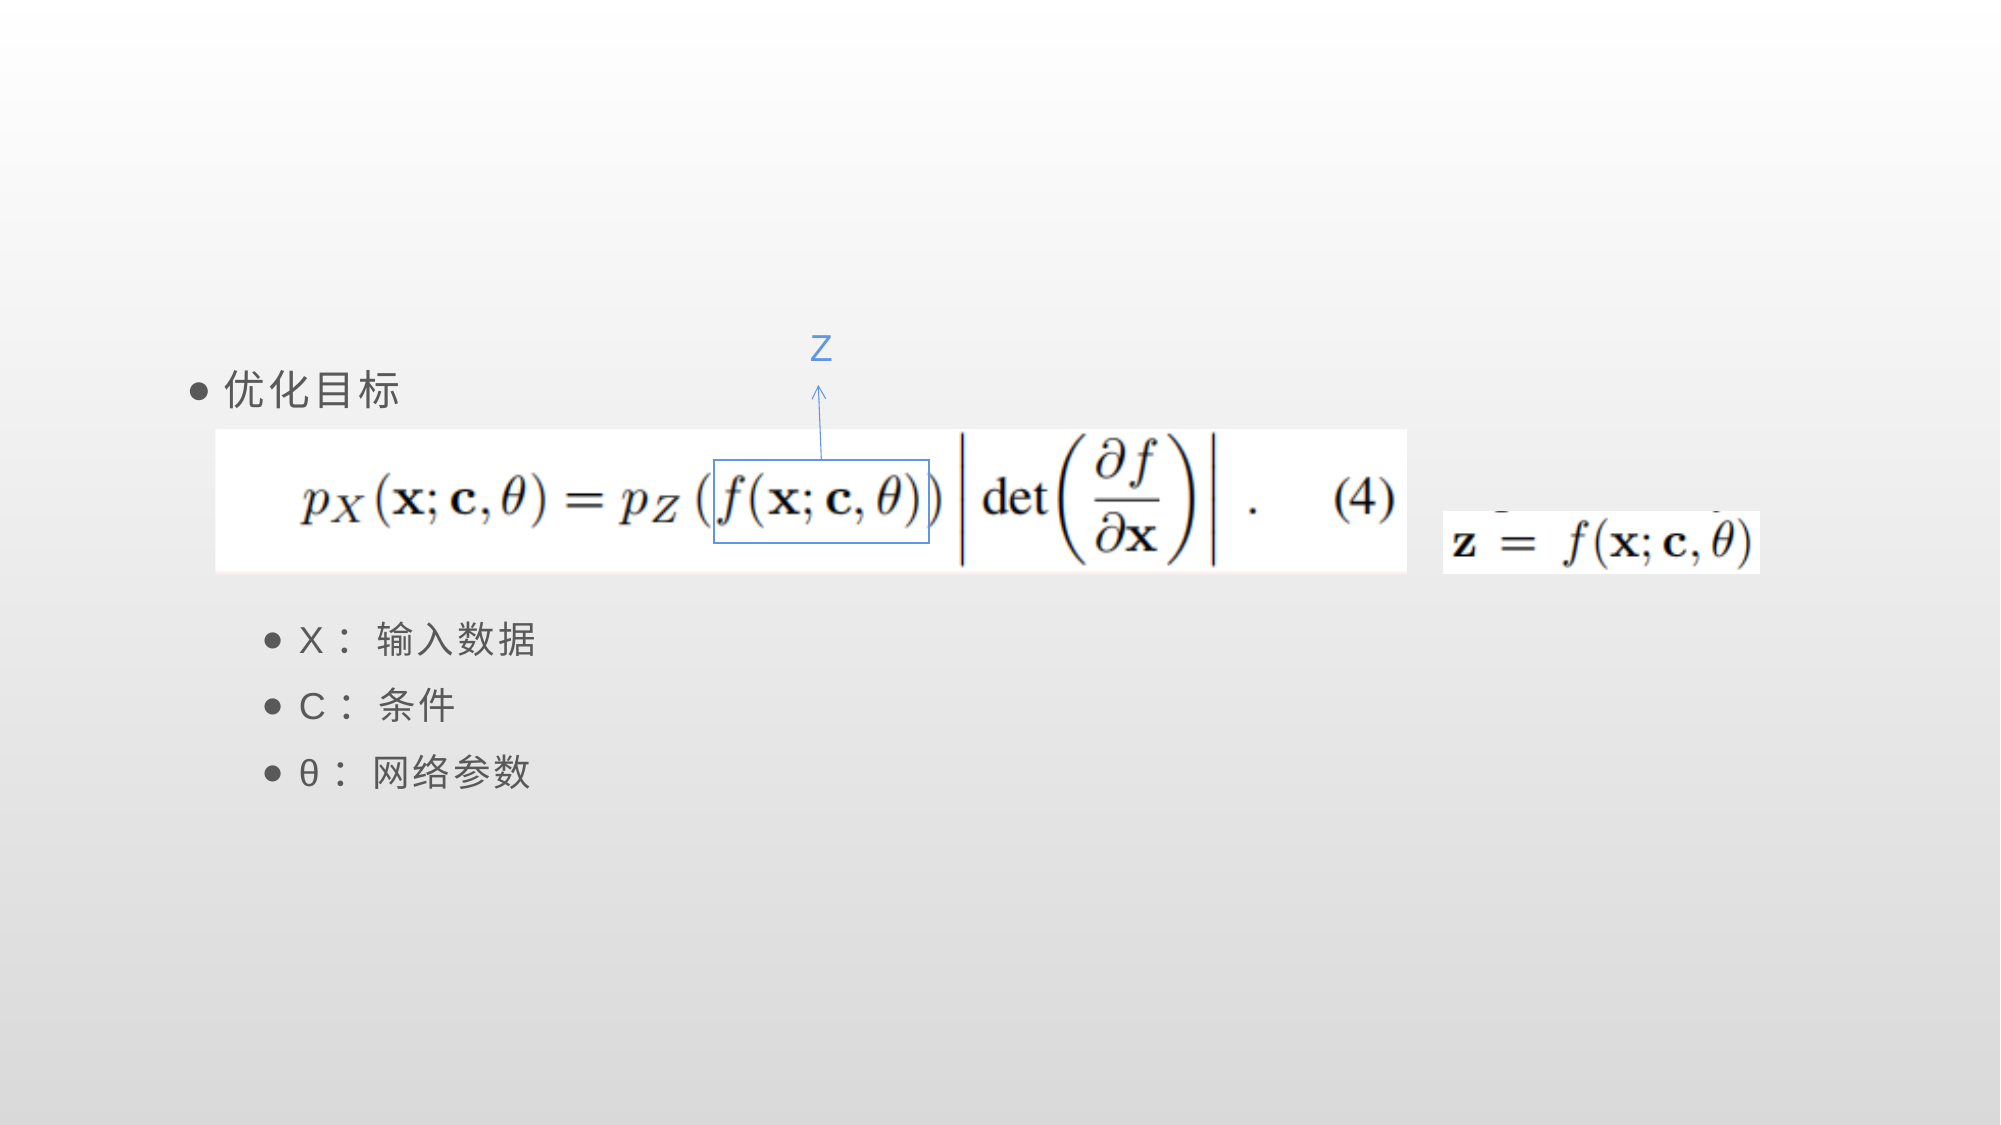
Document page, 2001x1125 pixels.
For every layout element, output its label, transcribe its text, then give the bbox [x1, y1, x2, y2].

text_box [818, 384, 822, 460]
list 优化目标 X：输入数据 C：条件 θ：网络参数 [171, 341, 1500, 905]
picture [1443, 511, 1760, 574]
text_box Z [772, 316, 871, 376]
picture [215, 429, 1407, 574]
